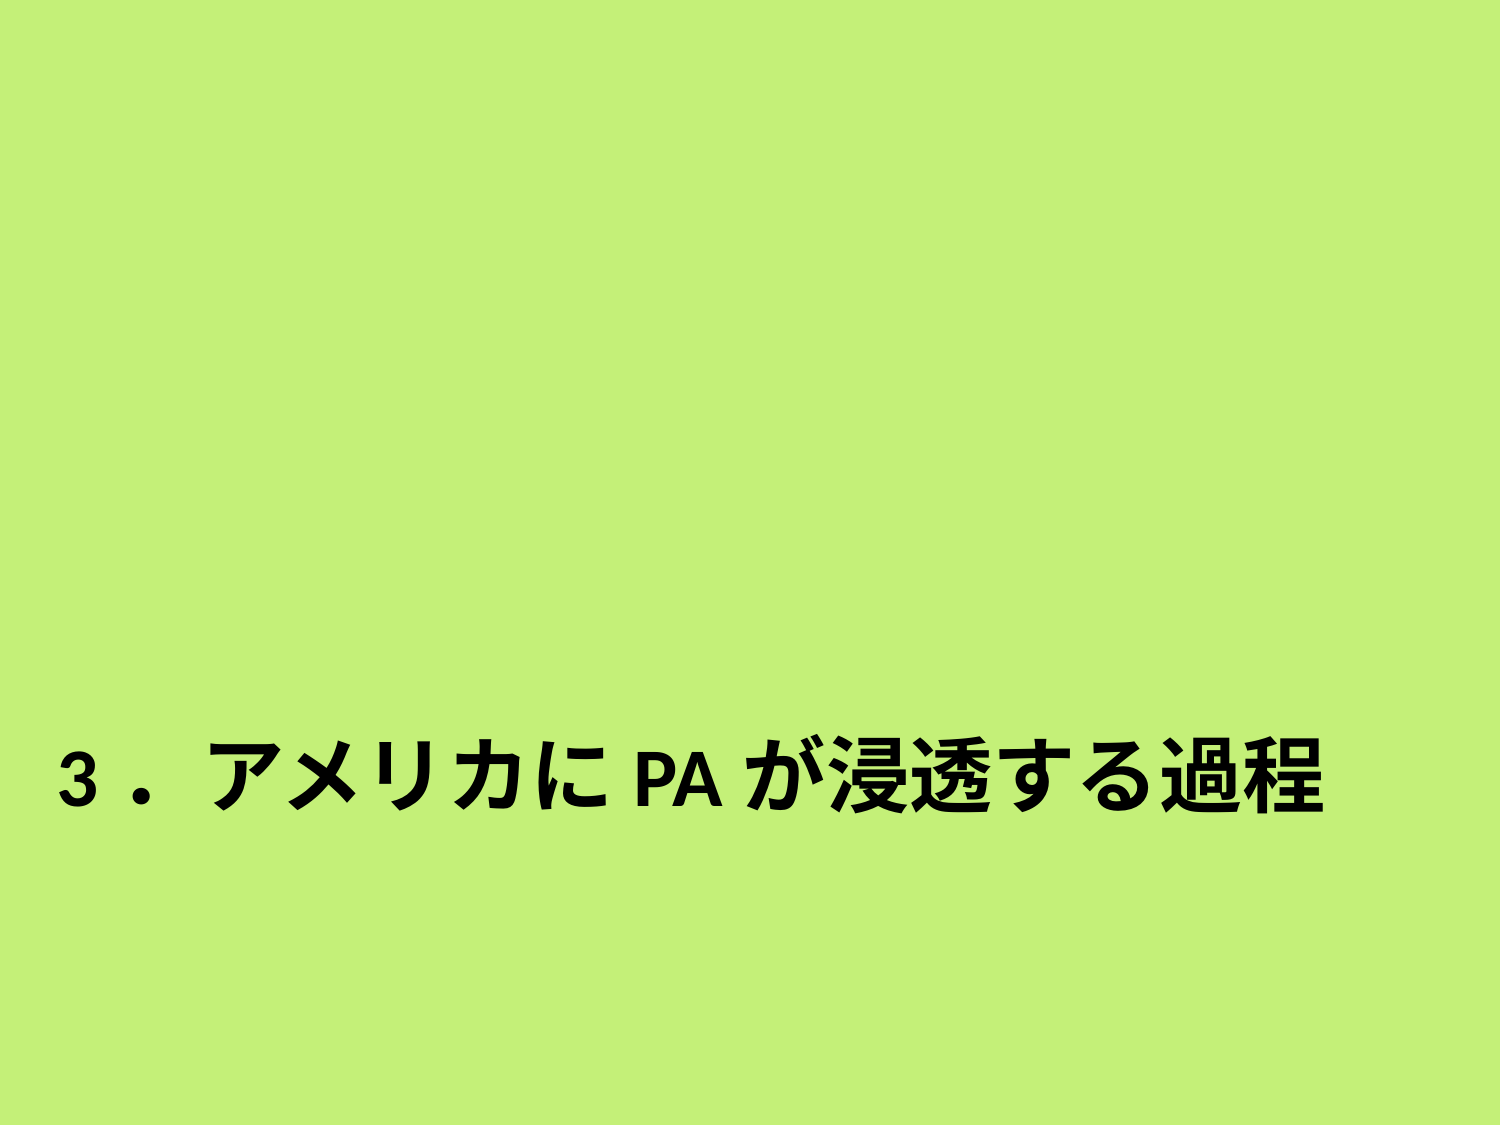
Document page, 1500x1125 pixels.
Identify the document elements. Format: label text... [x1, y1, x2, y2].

title 3．アメリカにPAが浸透する過程 [41, 716, 1447, 940]
